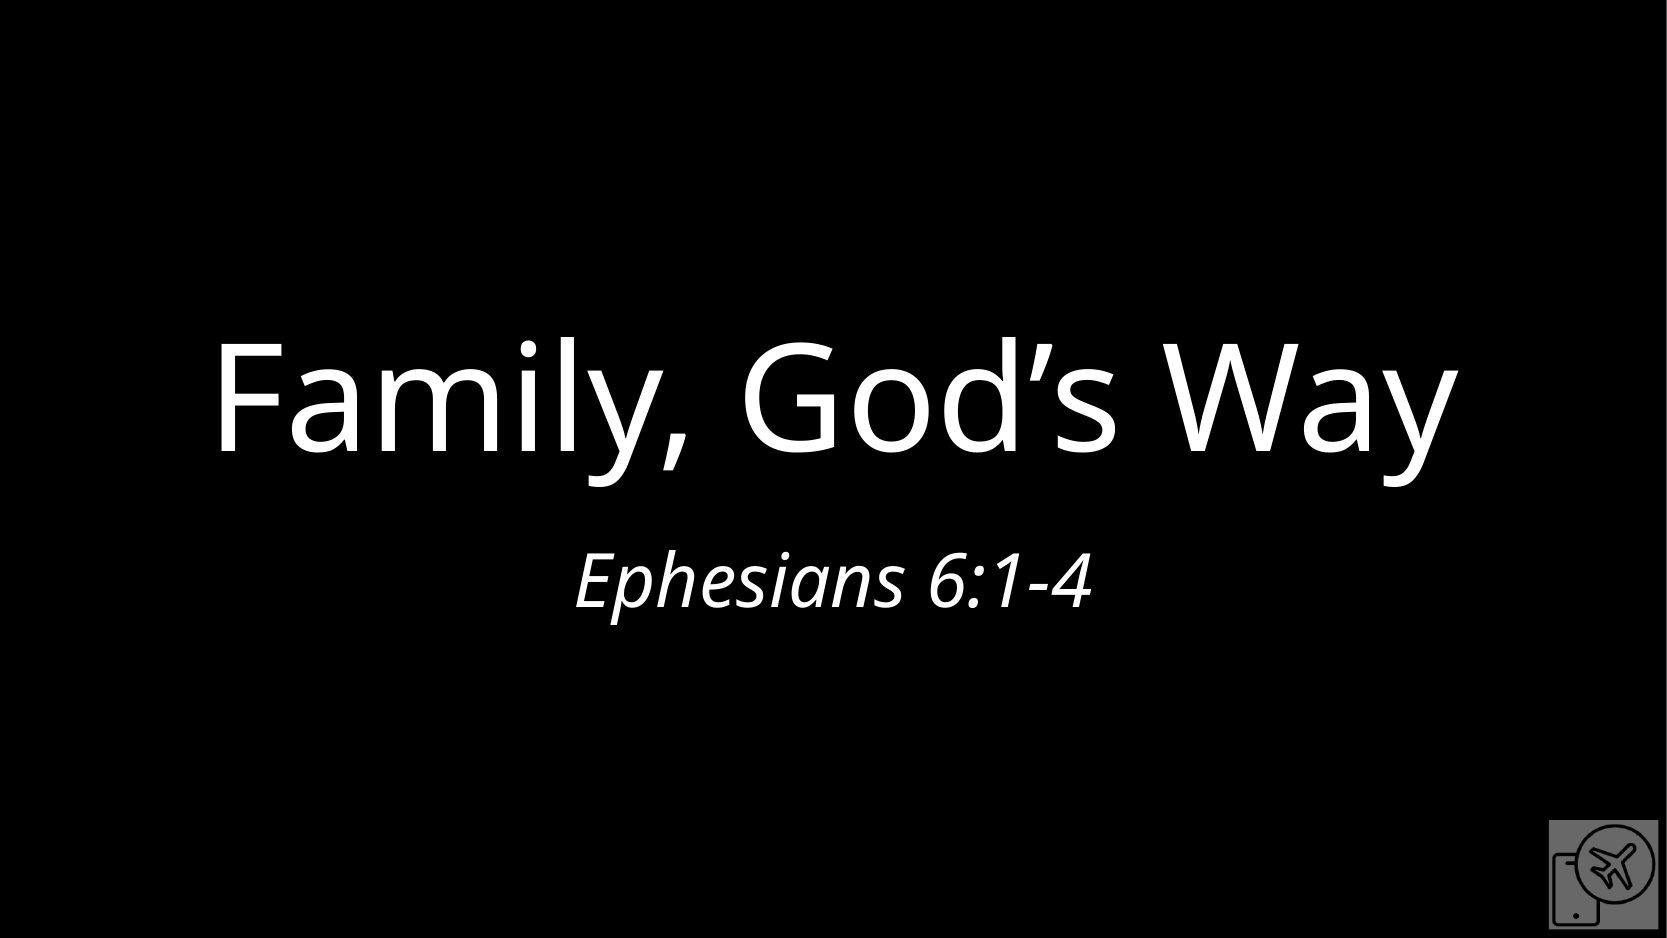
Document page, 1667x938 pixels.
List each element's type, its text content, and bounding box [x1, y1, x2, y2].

picture [1548, 820, 1659, 930]
subtitle Ephesians 6:1-4 [152, 530, 1515, 772]
title Family, God’s Way [138, 290, 1528, 493]
